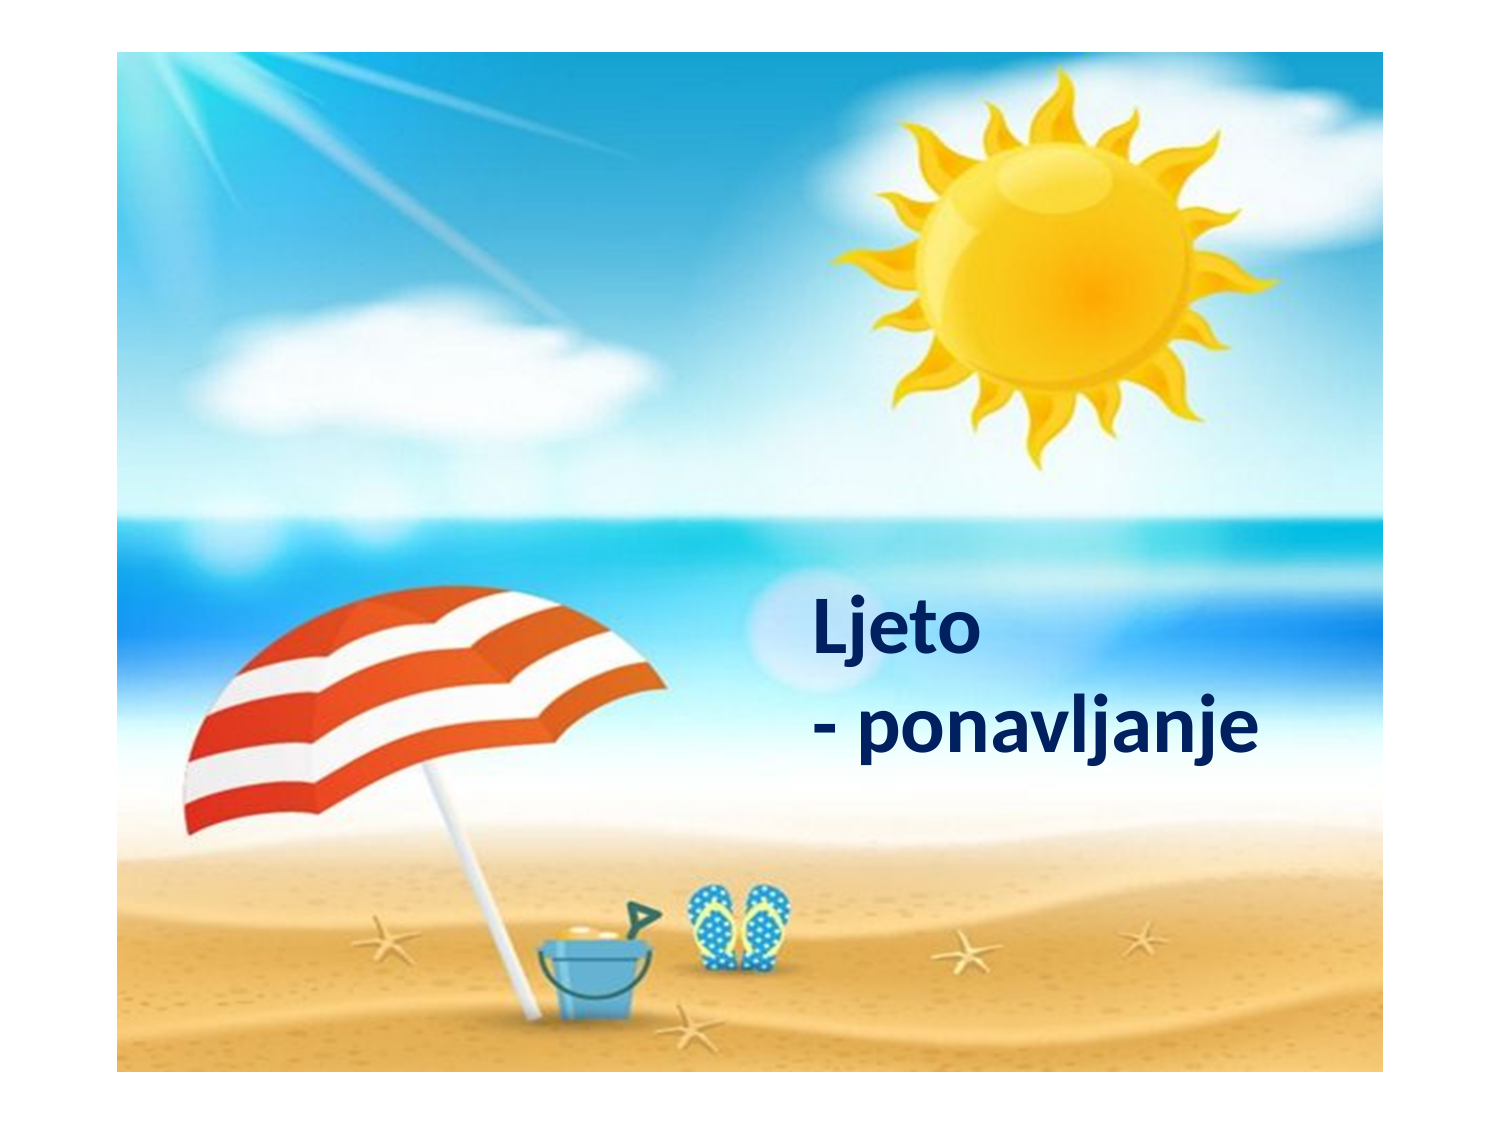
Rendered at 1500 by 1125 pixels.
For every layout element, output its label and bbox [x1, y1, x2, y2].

picture [117, 52, 1383, 1073]
